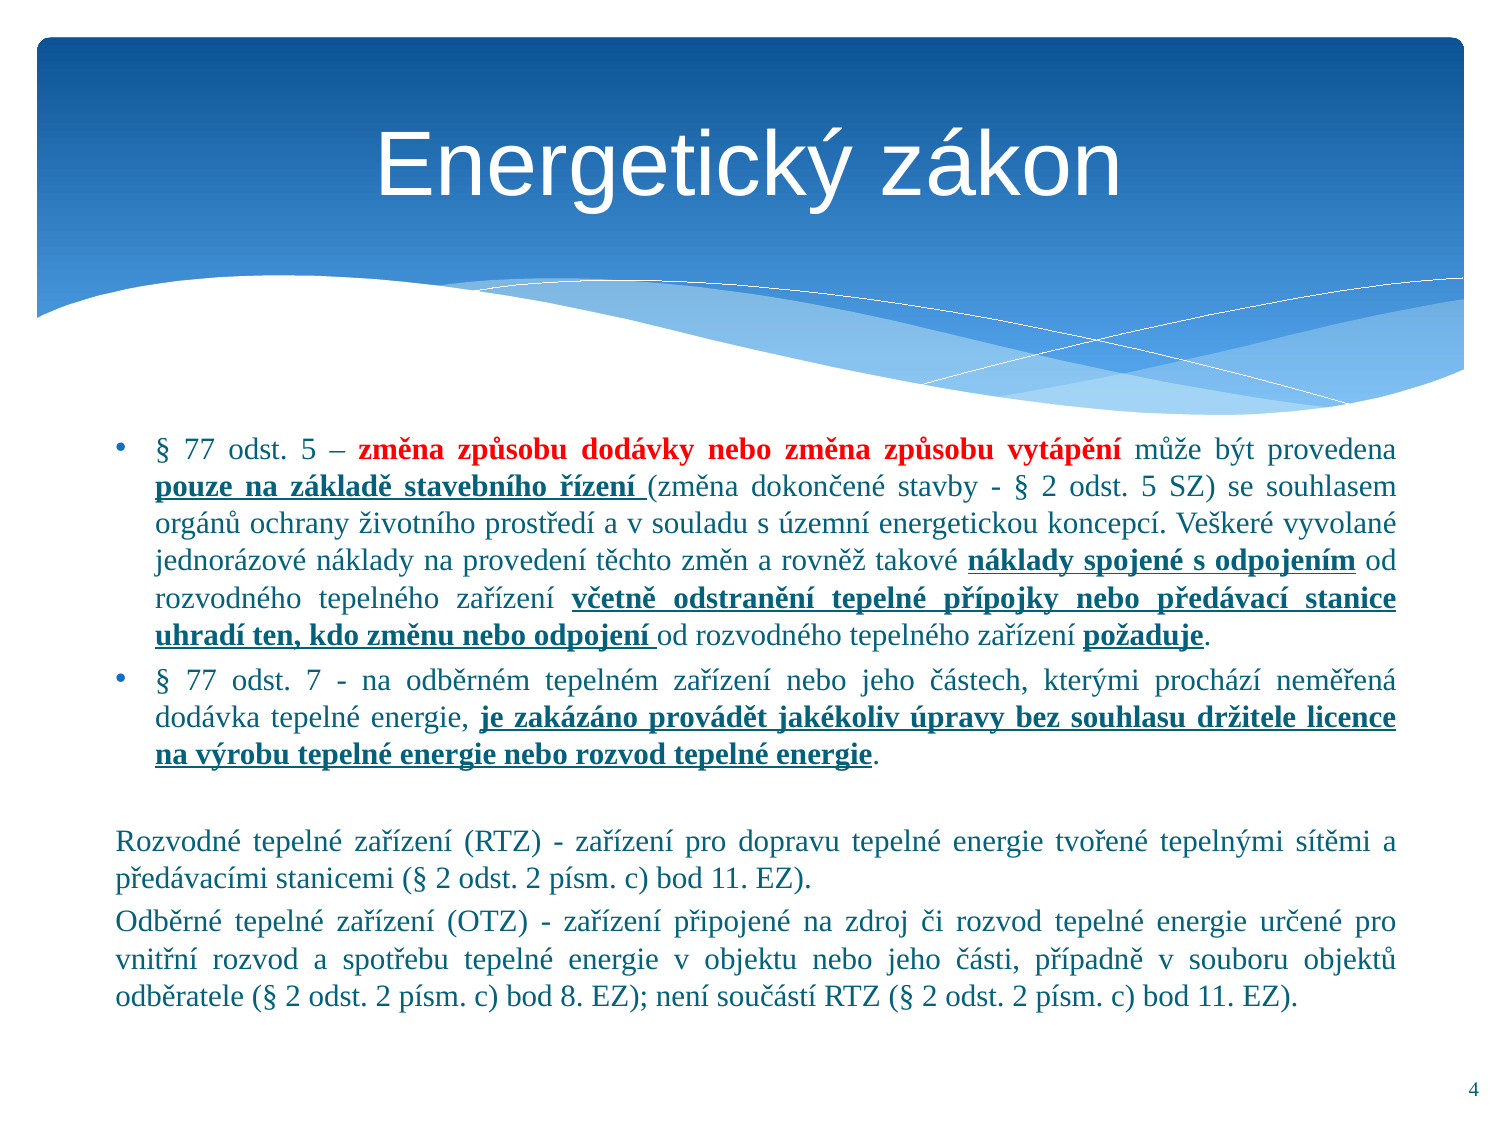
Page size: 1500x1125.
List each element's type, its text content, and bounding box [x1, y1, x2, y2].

title Energetický zákon [75, 55, 1425, 261]
list § 77 odst. 5 – změna způsobu dodávky nebo změna způsobu vytápění může být provedena pouze na základě stavebního řízení (změna dokončené stavby - § 2 odst. 5 SZ) se souhlasem orgánů ochrany životního prostředí a v souladu s územní energetickou koncepcí. Veškeré vyvolané jednorázové náklady na provedení těchto změn a rovněž takové náklady spojené s odpojením od rozvodného tepelného zařízení včetně odstranění tepelné přípojky nebo předávací stanice uhradí ten, kdo změnu nebo odpojení od rozvodného tepelného zařízení požaduje. § 77 odst. 7 - na odběrném tepelném zařízení nebo jeho částech, kterými prochází neměřená dodávka tepelné energie, je zakázáno provádět jakékoliv úpravy bez souhlasu držitele licence na výrobu tepelné energie nebo rozvod tepelné energie. Rozvodné tepelné zařízení (RTZ) - zařízení pro dopravu tepelné energie tvořené tepelnými sítěmi a předávacími stanicemi (§ 2 odst. 2 písm. c) bod 11. EZ). Odběrné tepelné zařízení (OTZ) - zařízení připojené na zdroj či rozvod tepelné energie určené pro vnitřní rozvod a spotřebu tepelné energie v objektu nebo jeho části, případně v souboru objektů odběratele (§ 2 odst. 2 písm. c) bod 8. EZ); není součástí RTZ (§ 2 odst. 2 písm. c) bod 11. EZ). [100, 420, 1412, 1059]
slide_number 4 [1303, 1058, 1495, 1119]
